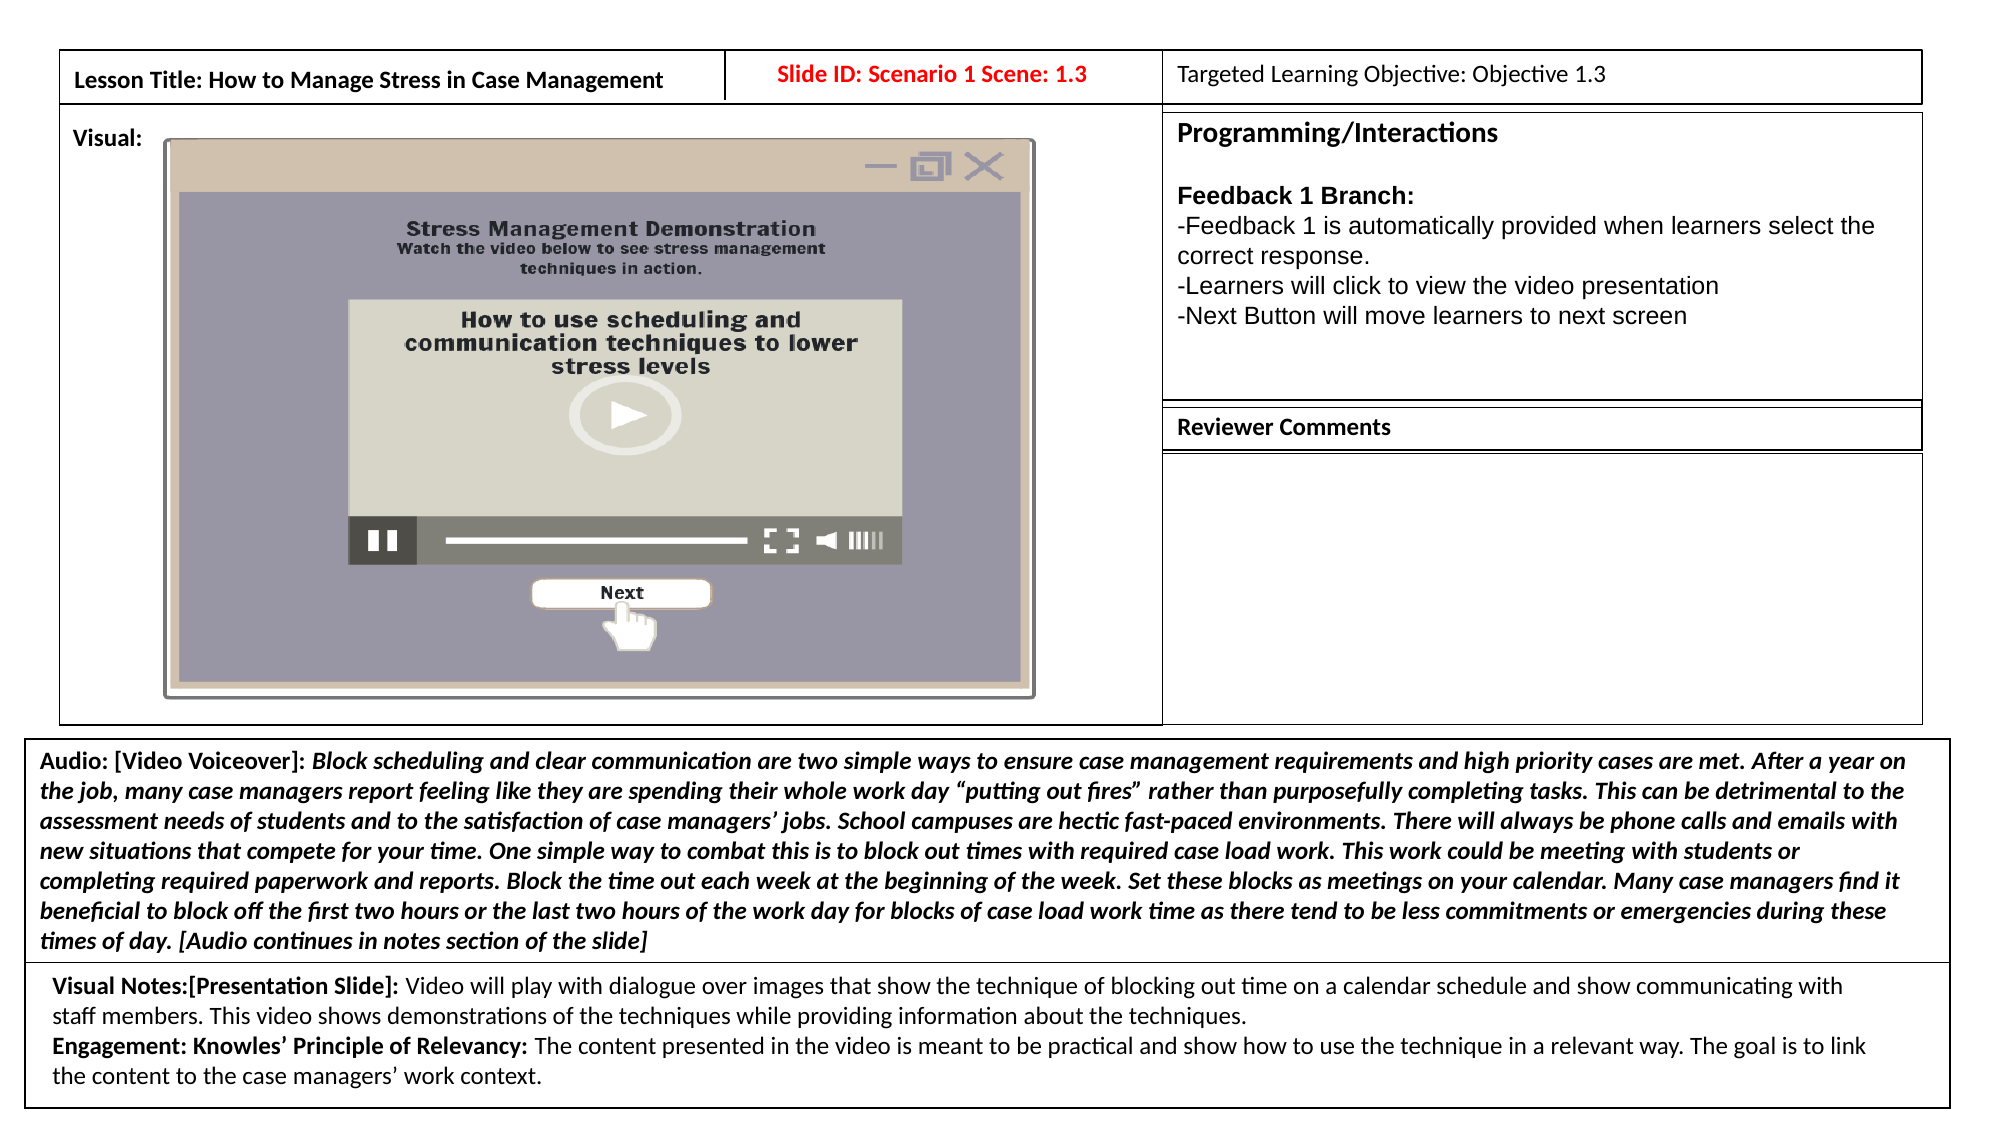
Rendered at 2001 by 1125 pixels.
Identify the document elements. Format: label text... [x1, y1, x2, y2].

text_box [59, 106, 1163, 725]
text_box Visual: [58, 114, 236, 159]
text_box [1938, 739, 1950, 963]
text_box Programming/Interactions [1162, 112, 1500, 150]
text_box [57, 48, 1924, 106]
text_box Feedback 1 Branch: -Feedback 1 is automatically provided when learners select the correct response. -Learners will click to view the video presentation -Next Button will move learners to next screen [1162, 112, 1923, 408]
text_box Visual Notes:[Presentation Slide]: Video will play with dialogue over images that show the technique of blocking out time on a calendar schedule and show communicating with staff members. This video shows demonstrations of the techniques while providing information about the techniques. Engagement: Knowles’ Principle of Relevancy: The content presented in the video is meant to be practical and show how to use the technique in a relevant way. The goal is to link the content to the case managers’ work context. [37, 963, 1897, 1100]
text_box [24, 963, 287, 1109]
text_box Targeted Learning Objective: Objective 1.3 [1162, 50, 1875, 95]
text_box [287, 1084, 1025, 1125]
text_box Reviewer Comments [1162, 408, 1923, 450]
text_box [1163, 453, 1923, 725]
text_box Audio: [Video Voiceover]: Block scheduling and clear communication are two simple ways to ensure case management requirements and high priority cases are met. After a year on the job, many case managers report feeling like they are spending their whole work day “putting out fires” rather than purposefully completing tasks. This can be detrimental to the assessment needs of students and to the satisfaction of case managers’ jobs. School campuses are hectic fast-paced environments. There will always be phone calls and emails with new situations that compete for your time. One simple way to combat this is to block out times with required case load work. This work could be meeting with students or completing required paperwork and reports. Block the time out each week at the beginning of the week. Set these blocks as meetings on your calendar. Many case managers find it beneficial to block off the first two hours or the last two hours of the work day for blocks of case load work time as there tend to be less commitments or emergencies during these times of day. [Audio continues in notes section of the slide] [24, 737, 1938, 963]
text_box [1025, 963, 1950, 1109]
picture [162, 137, 1038, 701]
